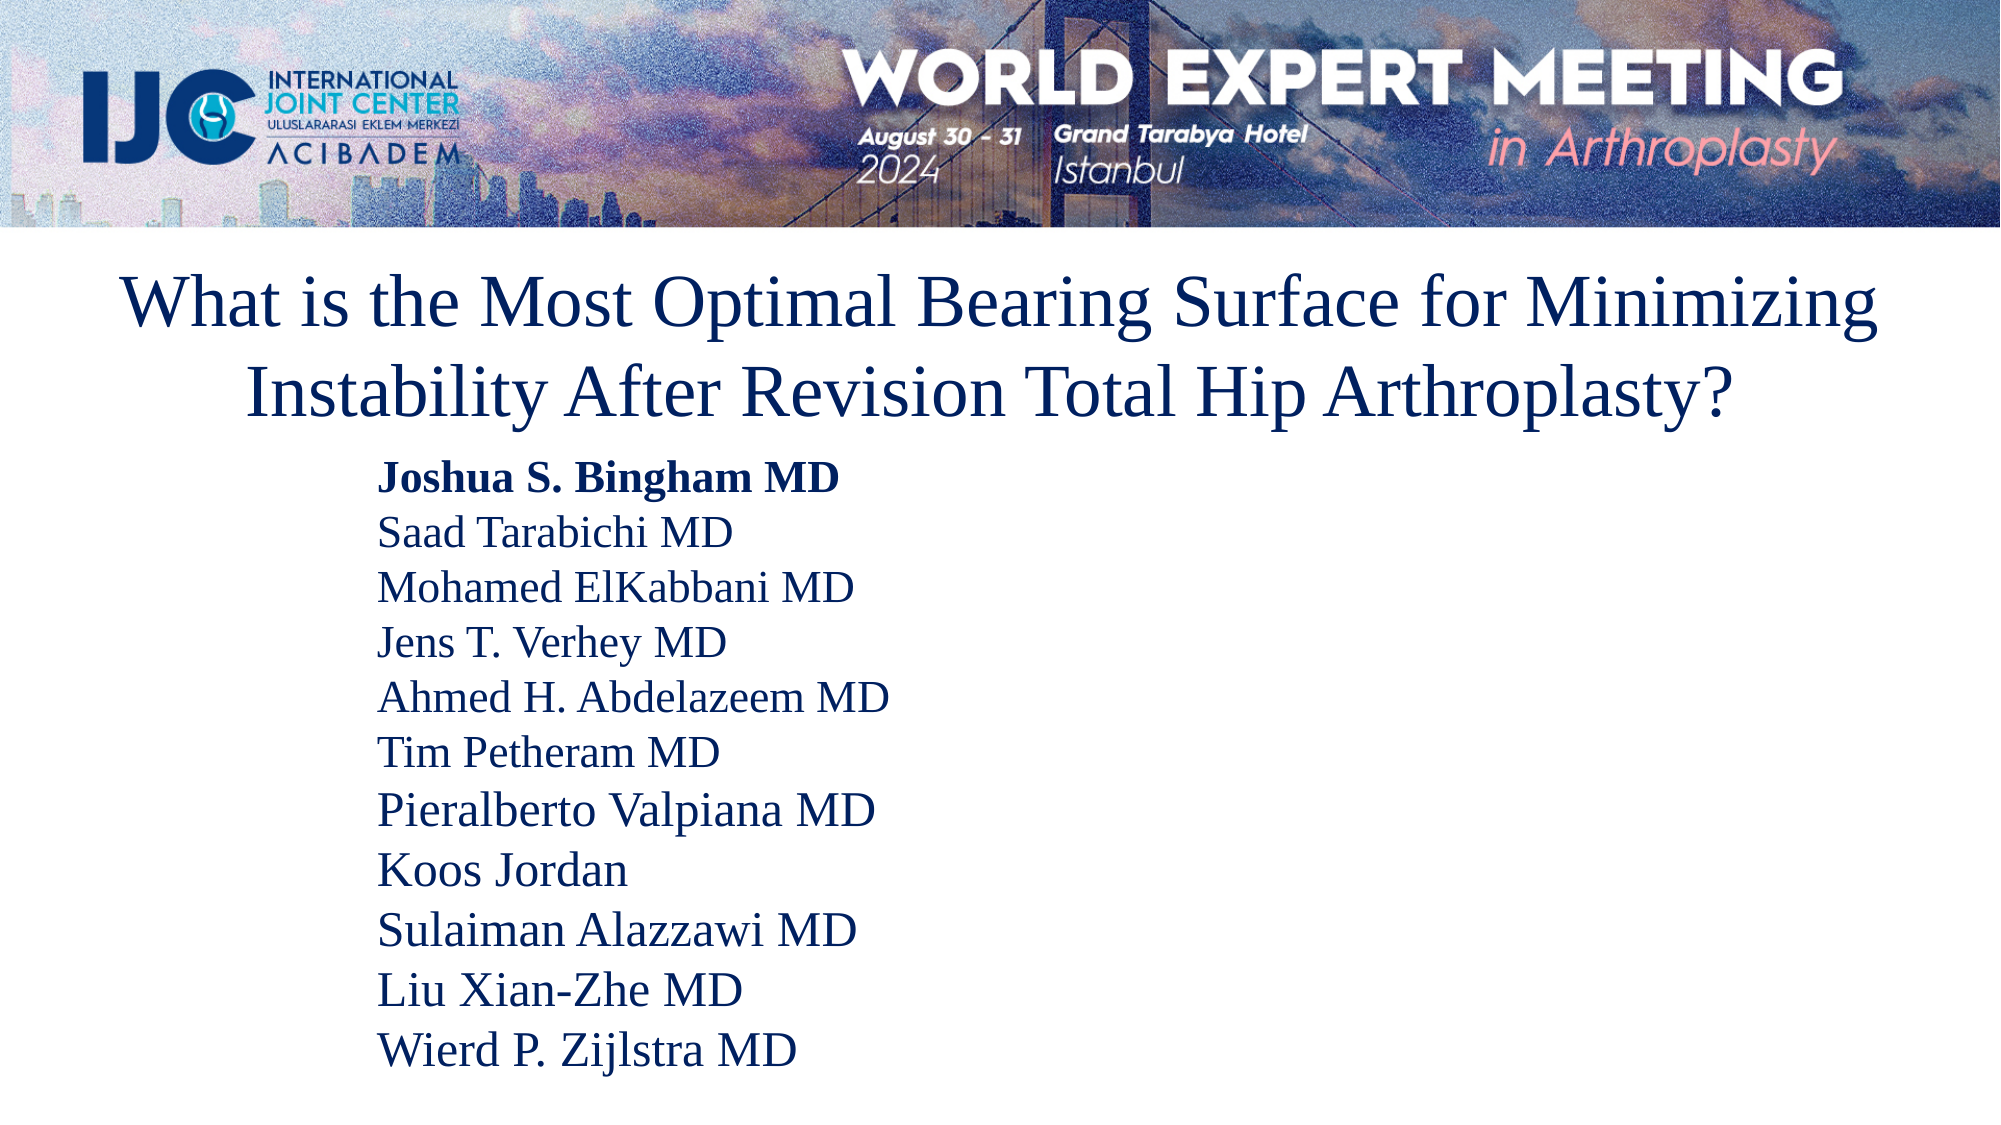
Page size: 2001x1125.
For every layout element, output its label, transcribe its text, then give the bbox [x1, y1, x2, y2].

text_box Joshua S. Bingham MD Saad Tarabichi MD Mohamed ElKabbani MD Jens T. Verhey MD Ahmed H. Abdelazeem MD Tim Petheram MD Pieralberto Valpiana MD Koos Jordan Sulaiman Alazzawi MD Liu Xian-Zhe MD Wierd P. Zijlstra MD [362, 439, 1638, 1125]
text_box What is the Most Optimal Bearing Surface for Minimizing Instability After Revision Total Hip Arthroplasty? [54, 210, 1946, 440]
picture [0, 0, 2000, 1125]
